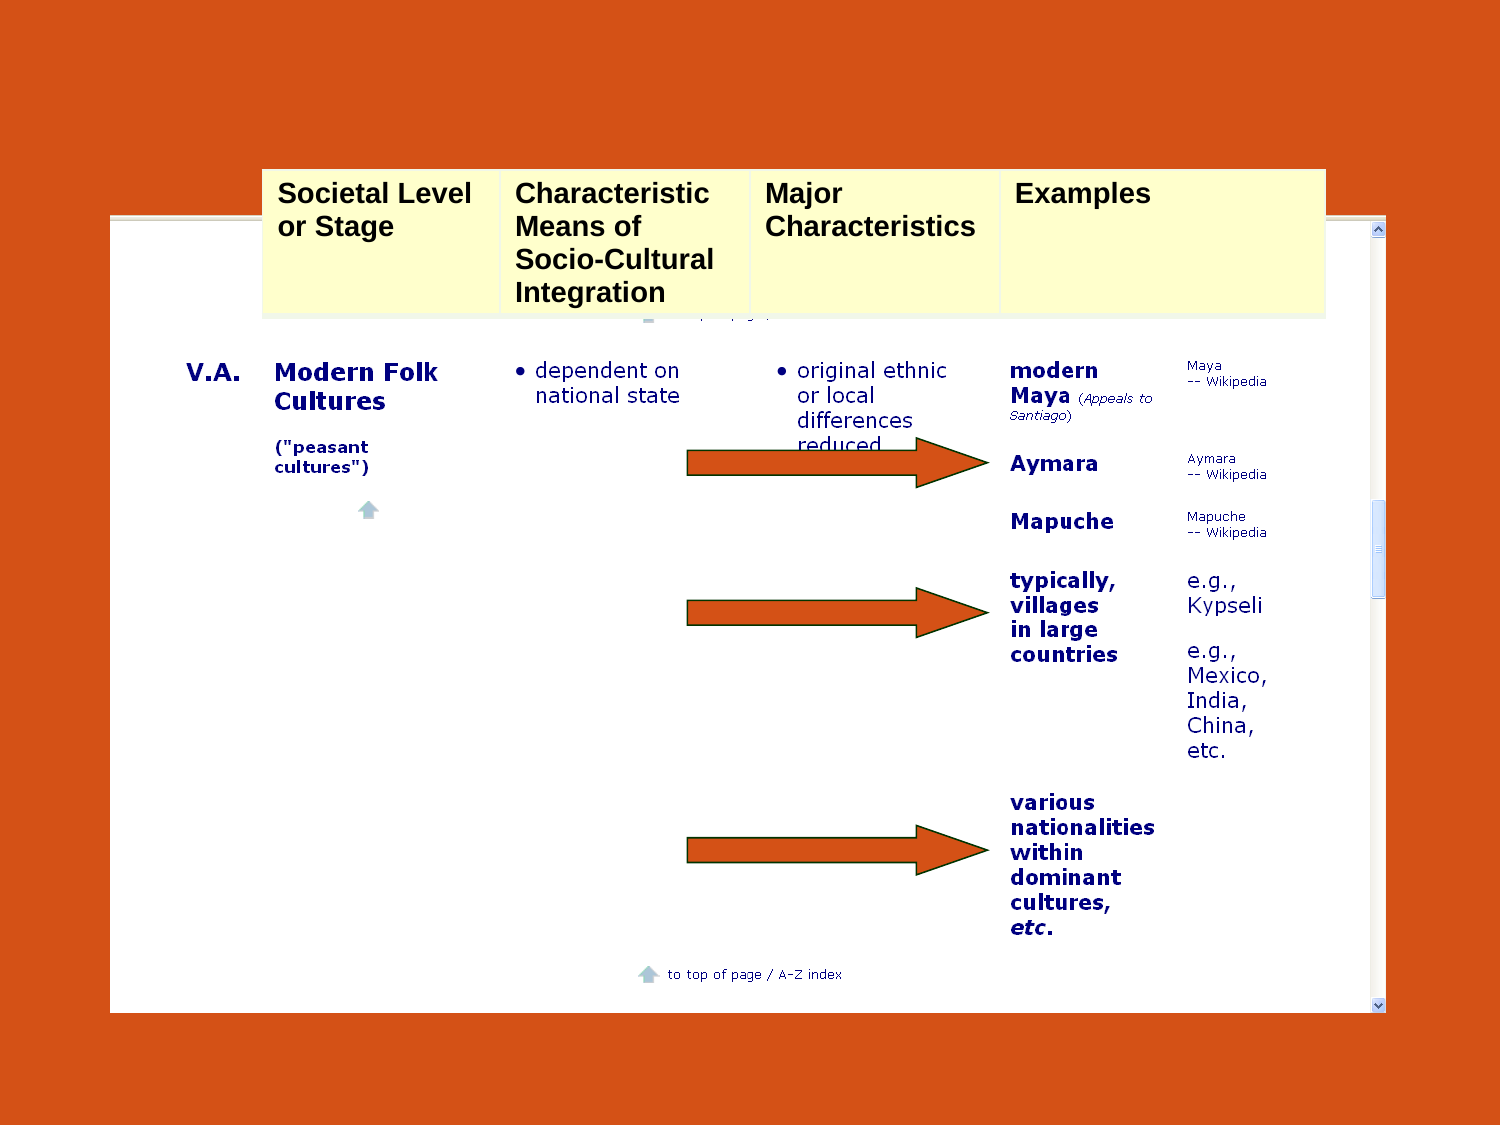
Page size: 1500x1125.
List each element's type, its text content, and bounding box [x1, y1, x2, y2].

table_header Major Characteristics [751, 171, 999, 213]
table_header Societal Level or Stage [263, 171, 499, 213]
table_header Characteristic Means of Socio-Cultural Integration [501, 171, 749, 213]
table_header Examples [1001, 171, 1324, 213]
picture [109, 215, 1386, 1013]
